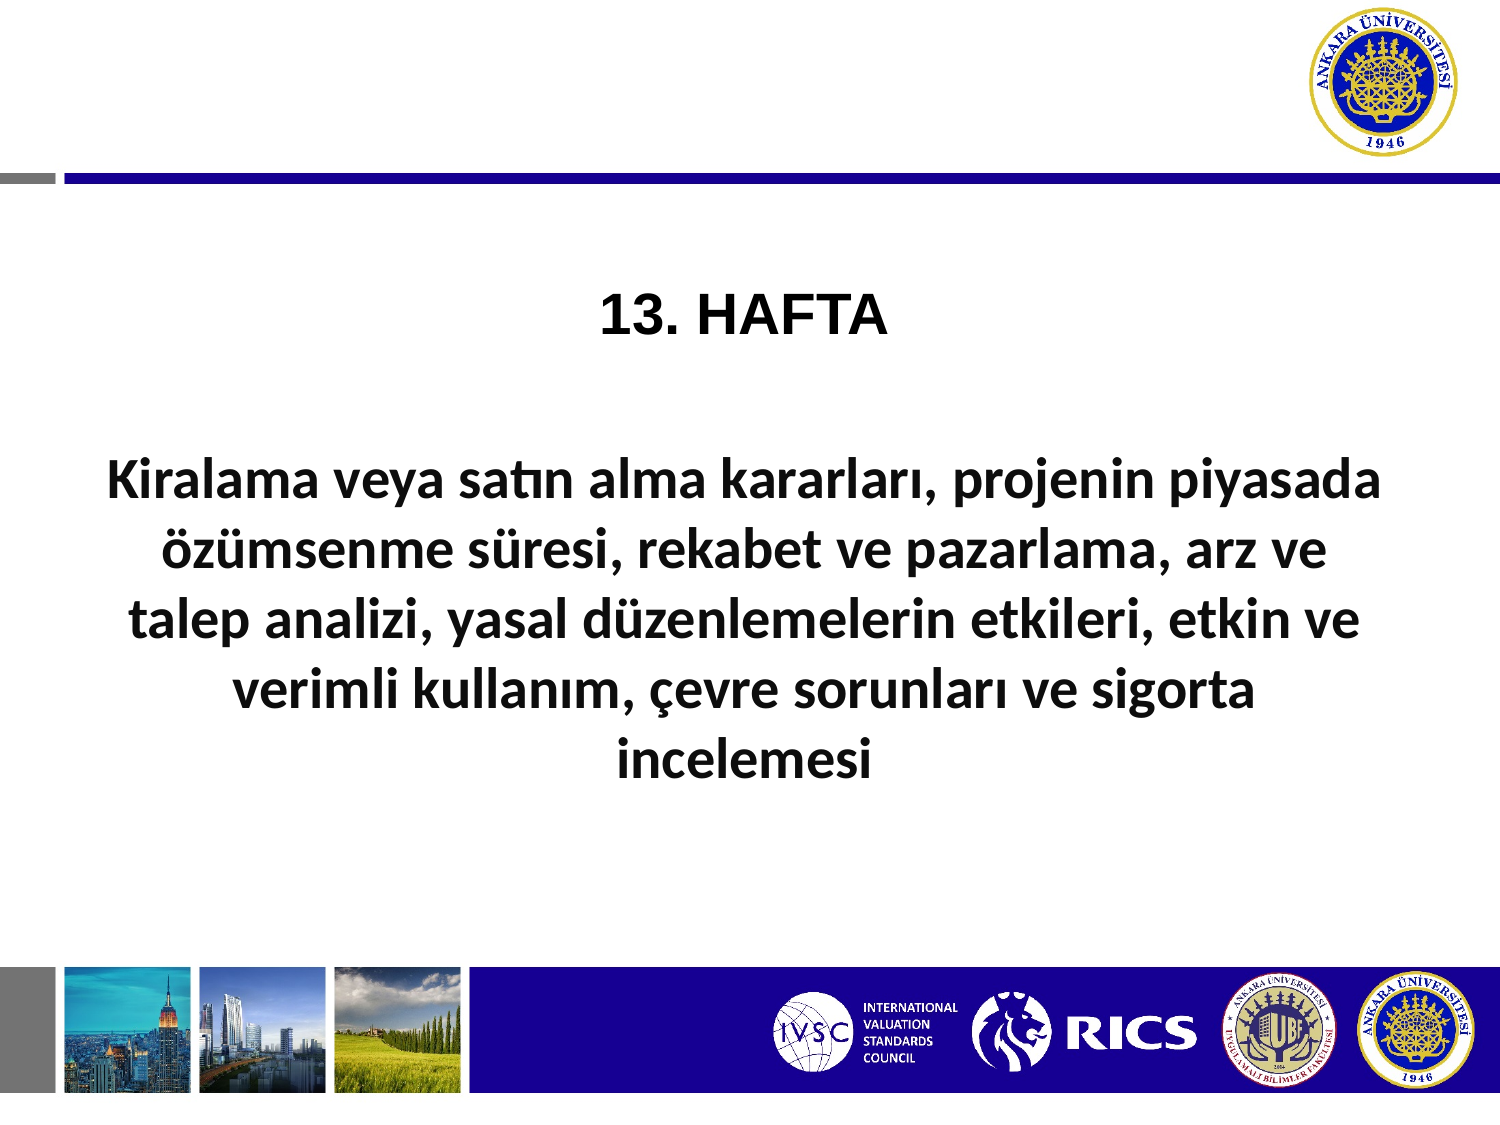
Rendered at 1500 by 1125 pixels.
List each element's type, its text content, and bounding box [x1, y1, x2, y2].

text_box 13. HAFTA Kiralama veya satın alma kararları, projenin piyasada özümsenme süresi, rekabet ve pazarlama, arz ve talep analizi, yasal düzenlemelerin etkileri, etkin ve verimli kullanım, çevre sorunları ve sigorta incelemesi [87, 269, 1402, 802]
picture [0, 0, 1500, 1125]
